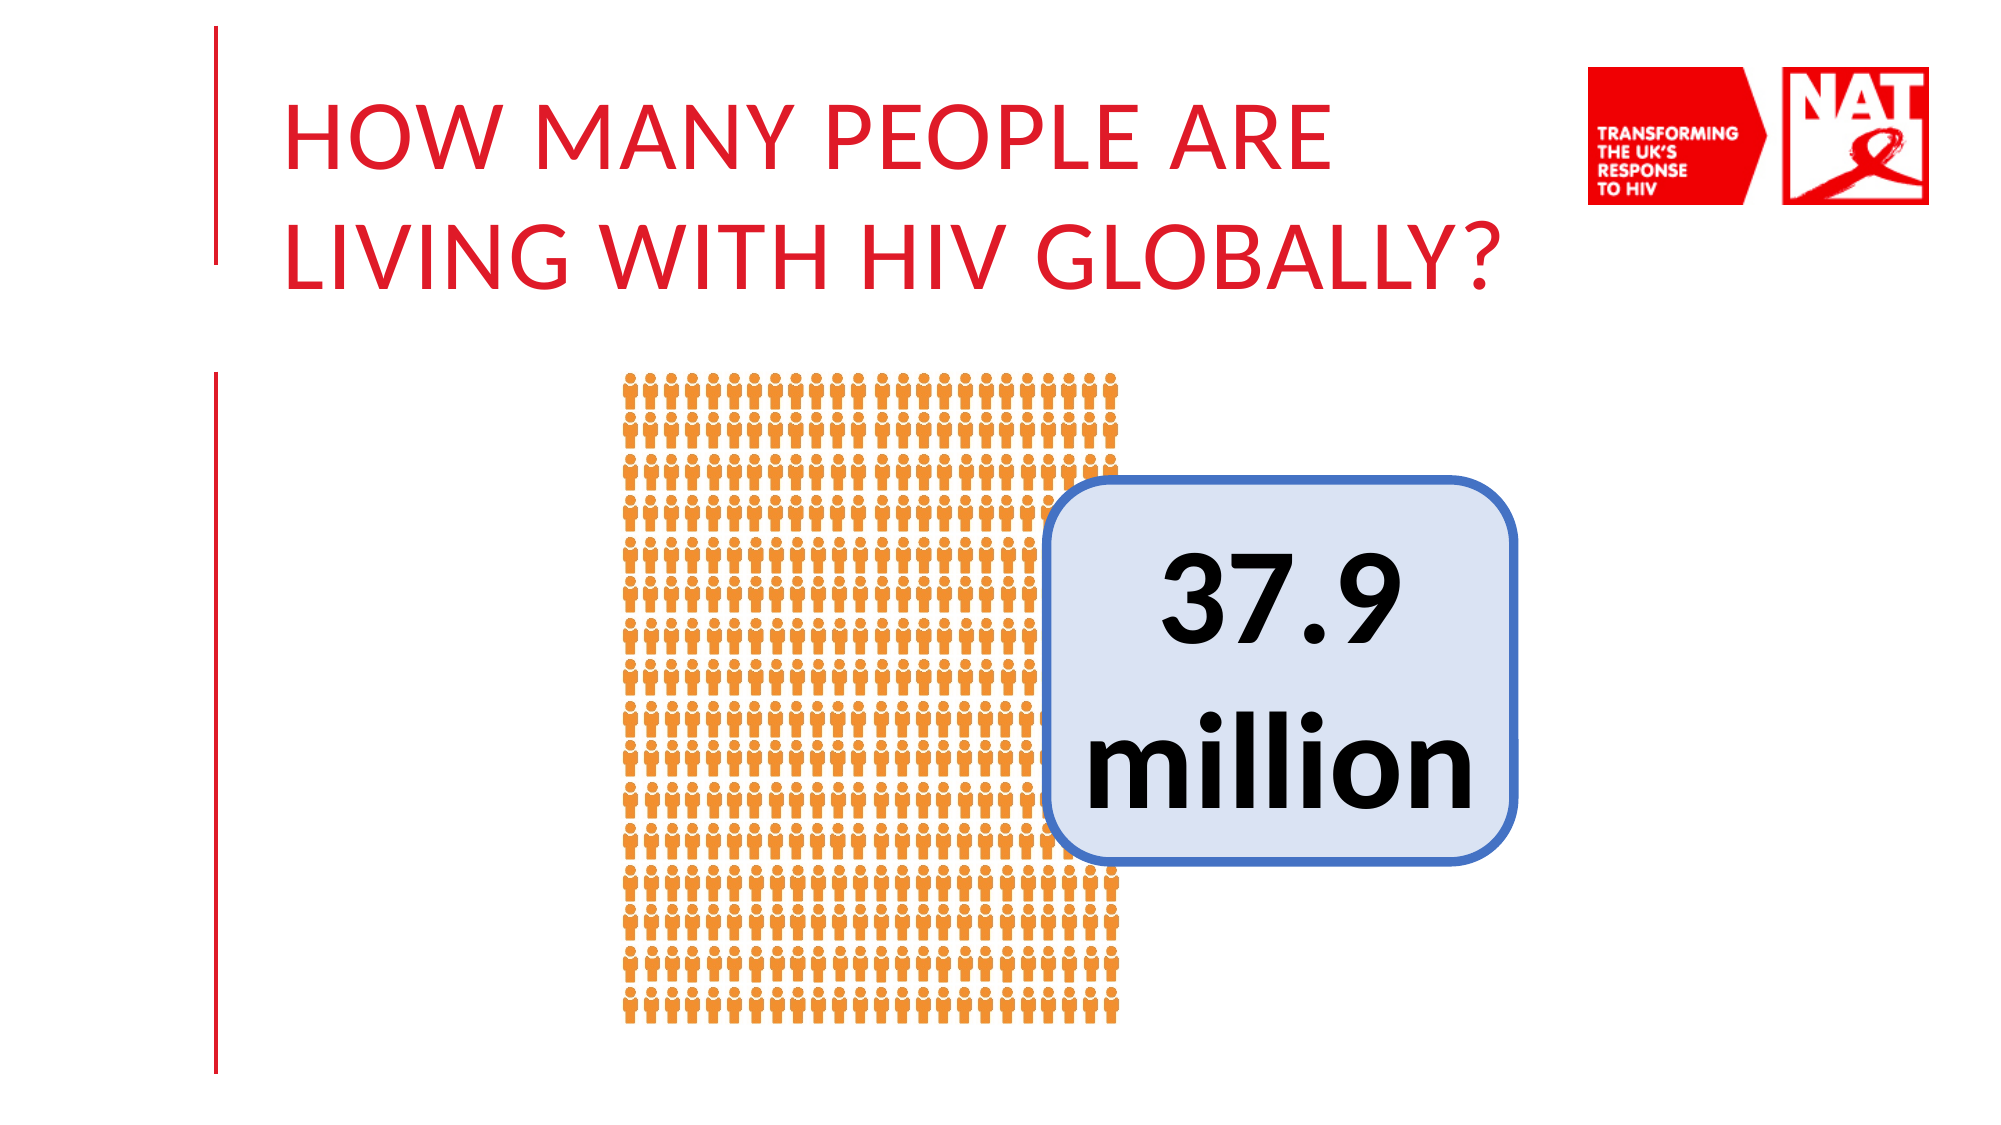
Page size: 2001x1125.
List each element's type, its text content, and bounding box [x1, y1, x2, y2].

picture [1588, 67, 1929, 205]
text_box HOW MANY PEOPLE ARE LIVING WITH HIV GLOBALLY? [268, 62, 1631, 317]
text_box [620, 371, 1514, 1025]
